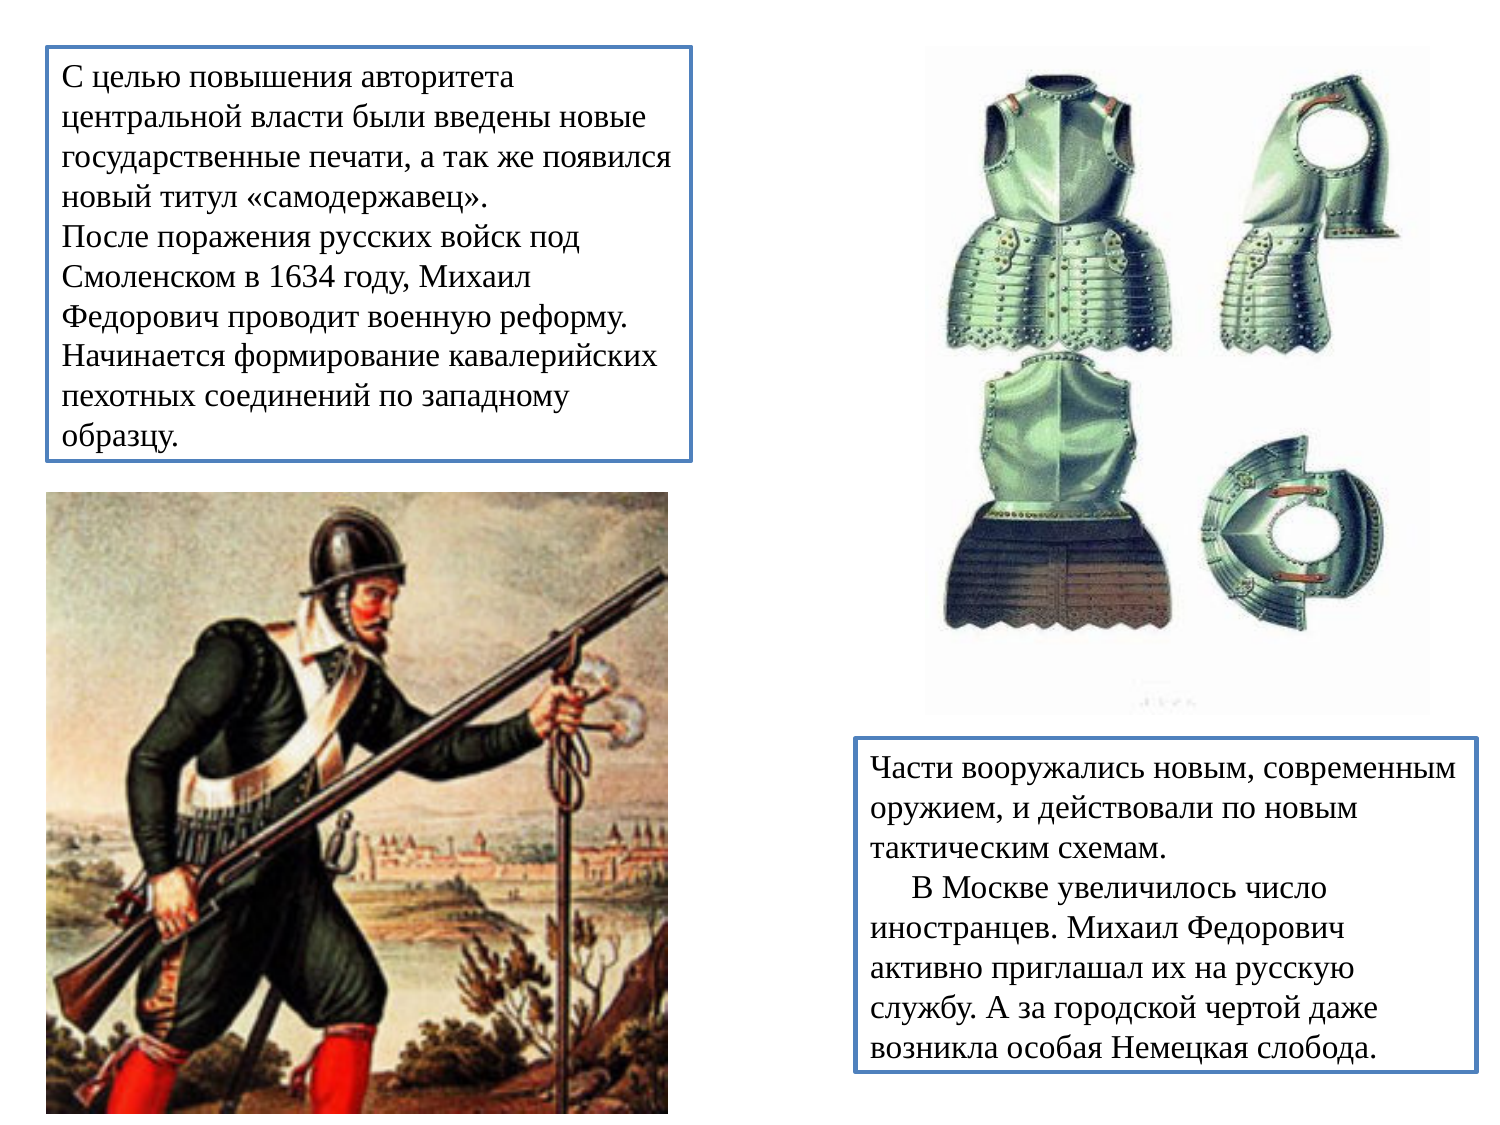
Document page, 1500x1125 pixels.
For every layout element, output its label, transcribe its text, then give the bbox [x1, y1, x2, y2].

picture [46, 491, 669, 1114]
text_box С целью повышения авторитета центральной власти были введены новые государственные печати, а так же появился новый титул «самодержавец». После поражения русских войск под Смоленском в 1634 году, Михаил Федорович проводит военную реформу. Начинается формирование кавалерийских пехотных соединений по западному образцу. [45, 45, 693, 463]
picture [925, 46, 1430, 716]
text_box Части вооружались новым, современным оружием, и действовали по новым тактическим схемам. В Москве увеличилось число иностранцев. Михаил Федорович активно приглашал их на русскую службу. А за городской чертой даже возникла особая Немецкая слобода. [853, 736, 1479, 1074]
